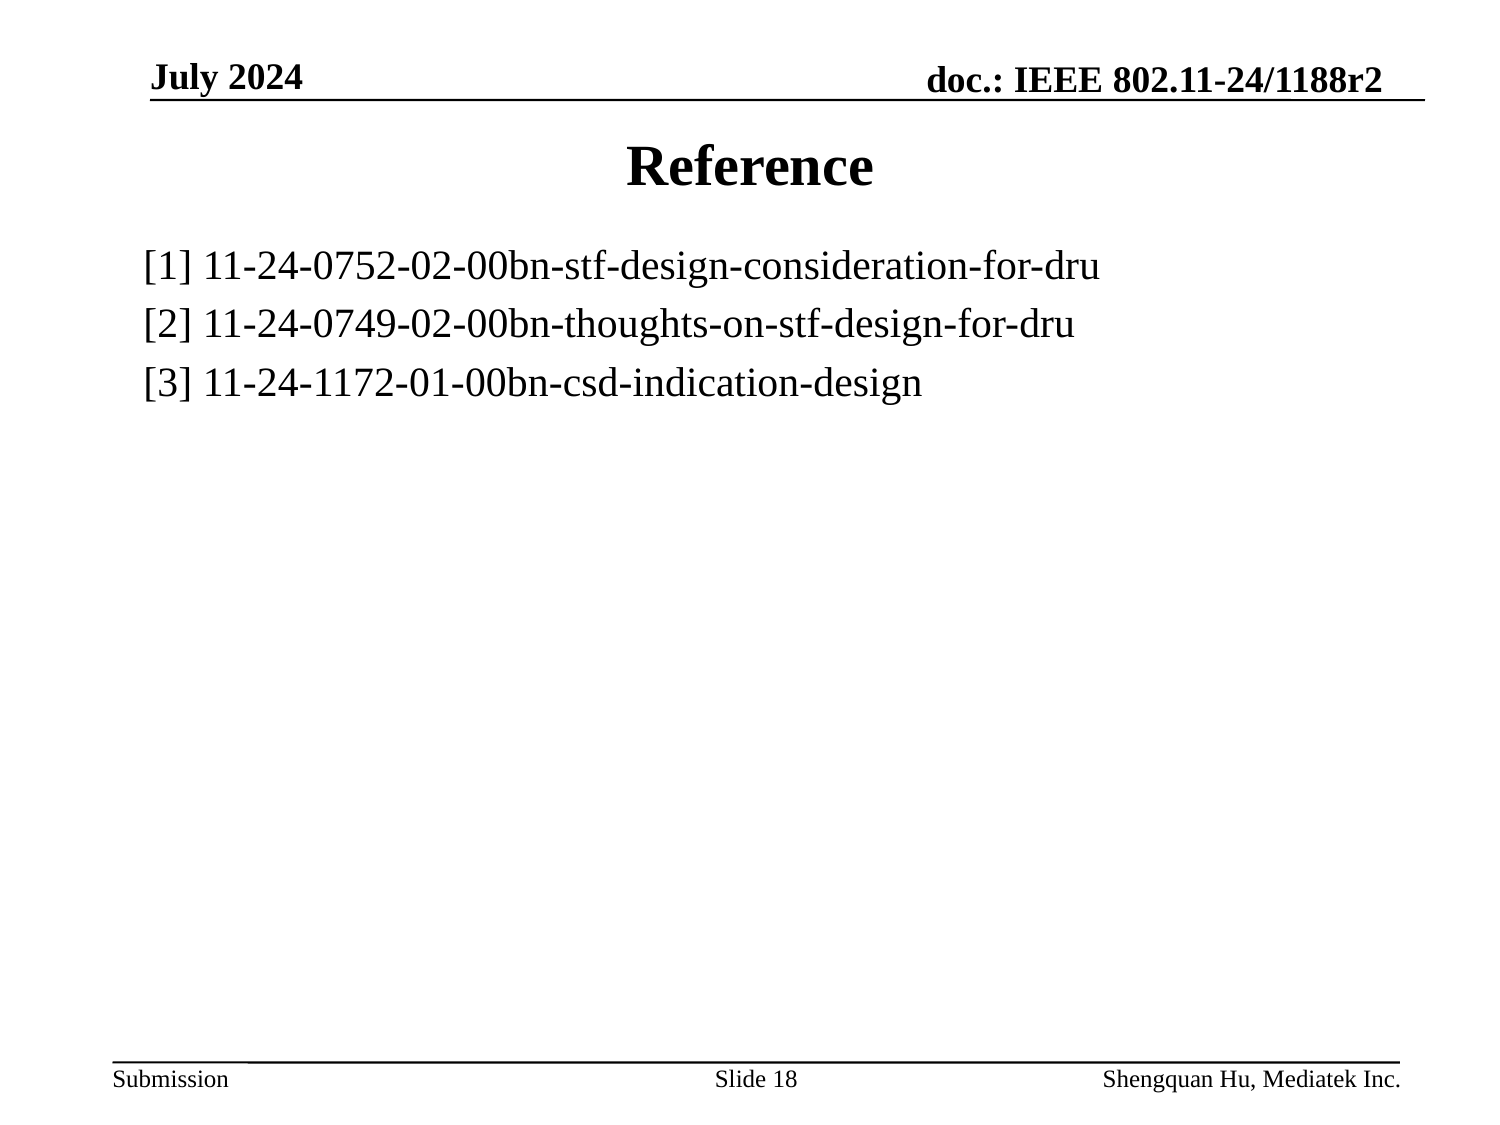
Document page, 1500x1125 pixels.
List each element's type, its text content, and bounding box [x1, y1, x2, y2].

title Reference [112, 112, 1388, 213]
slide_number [149, 51, 306, 98]
slide_number Slide 18 [712, 1061, 800, 1093]
footer Shengquan Hu, Mediatek Inc. [1098, 1061, 1402, 1093]
list [1] 11-24-0752-02-00bn-stf-design-consideration-for-dru [2] 11-24-0749-02-00bn-thoughts-on-stf-design-for-dru [3] 11-24-1172-01-00bn-csd-indication-design [118, 229, 1394, 968]
